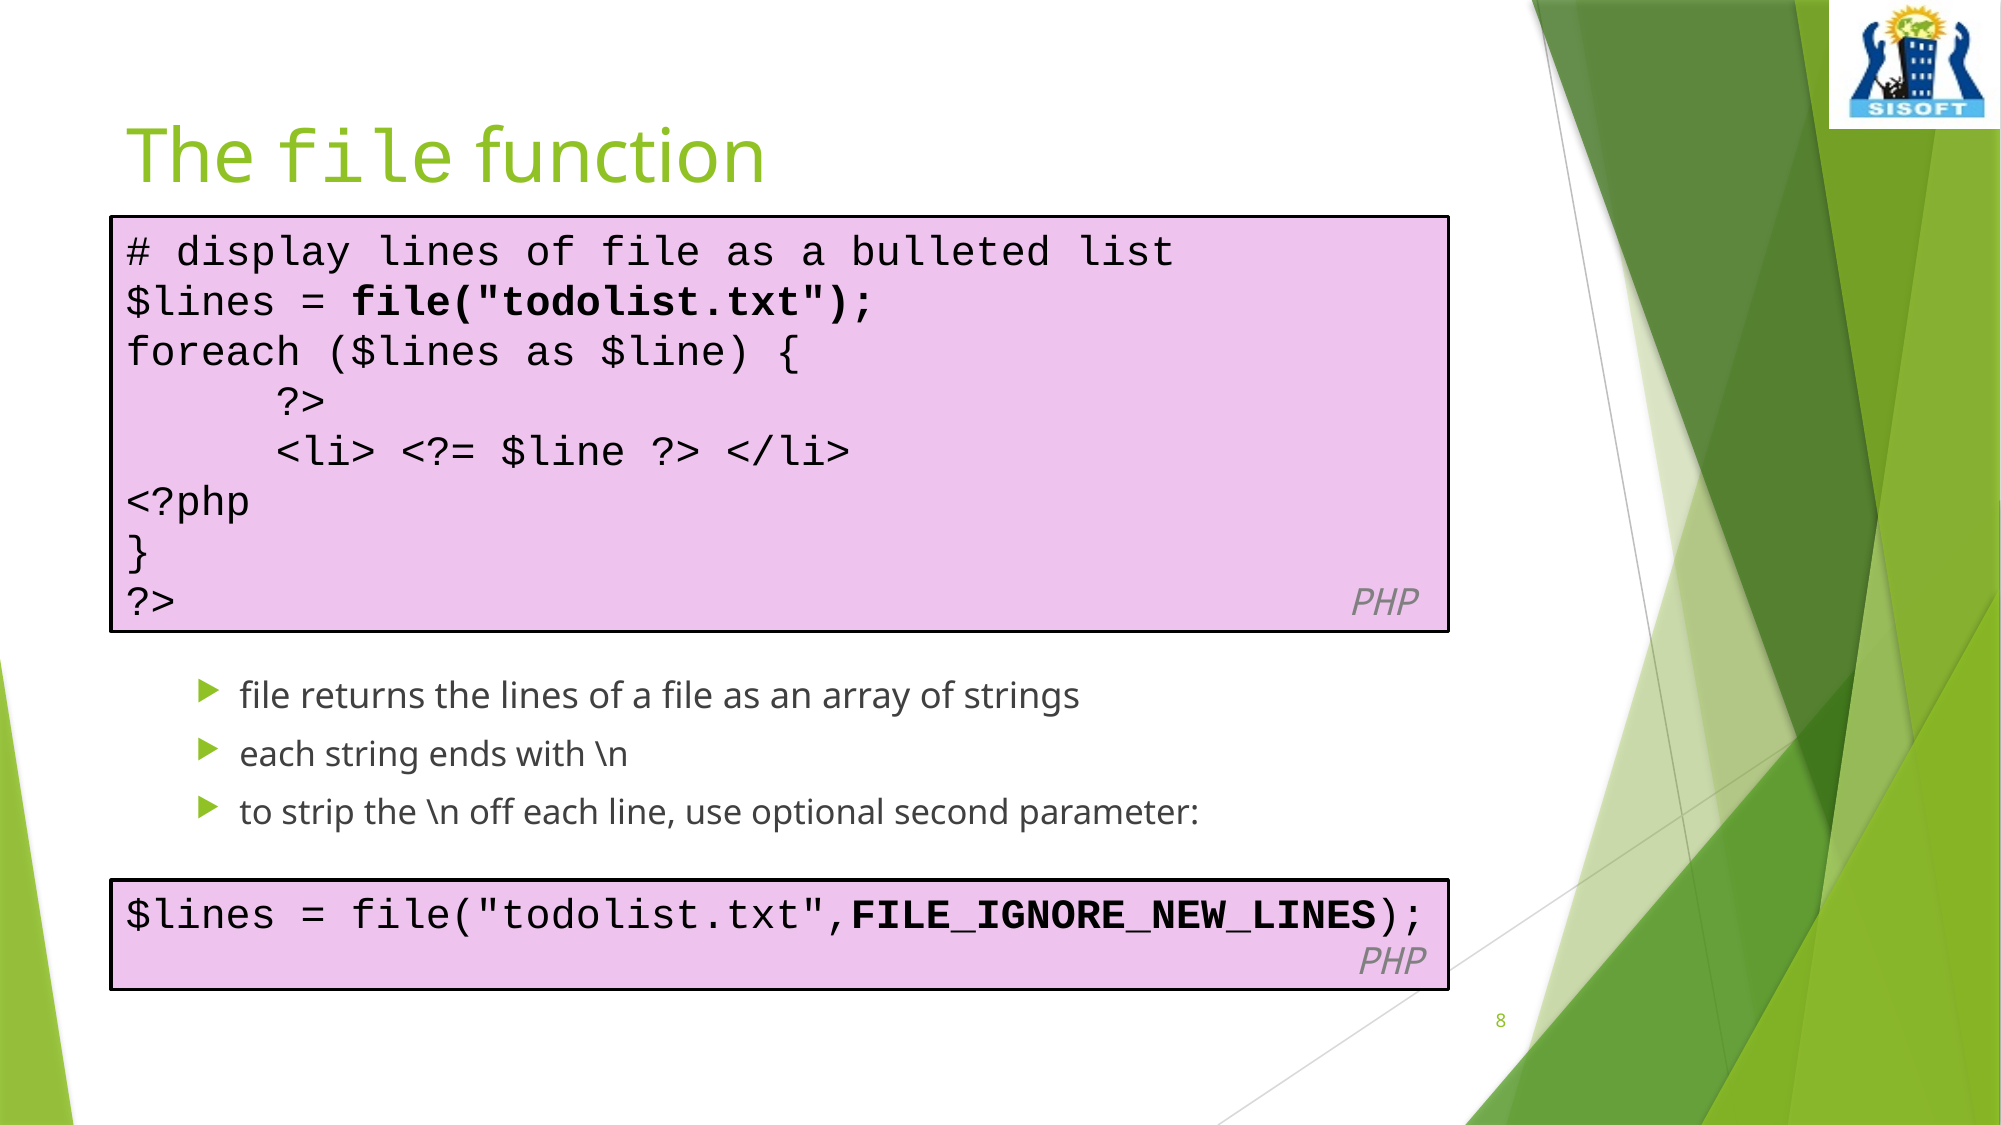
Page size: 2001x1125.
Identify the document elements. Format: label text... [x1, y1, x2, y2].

title The file function [111, 99, 1522, 317]
text_box # display lines of file as a bulleted list $lines = file("todolist.txt"); foreach ($lines as $line) { ?> <li> <?= $line ?> </li> <?php } ?> PHP [111, 216, 1449, 632]
text_box $lines = file("todolist.txt",FILE_IGNORE_NEW_LINES); PHP [111, 879, 1449, 990]
list file returns the lines of a file as an array of strings each string ends with \n to strip the \n off each line, use optional second parameter: [111, 664, 1449, 840]
slide_number 8 [1409, 991, 1522, 1051]
picture [1829, 0, 2000, 129]
